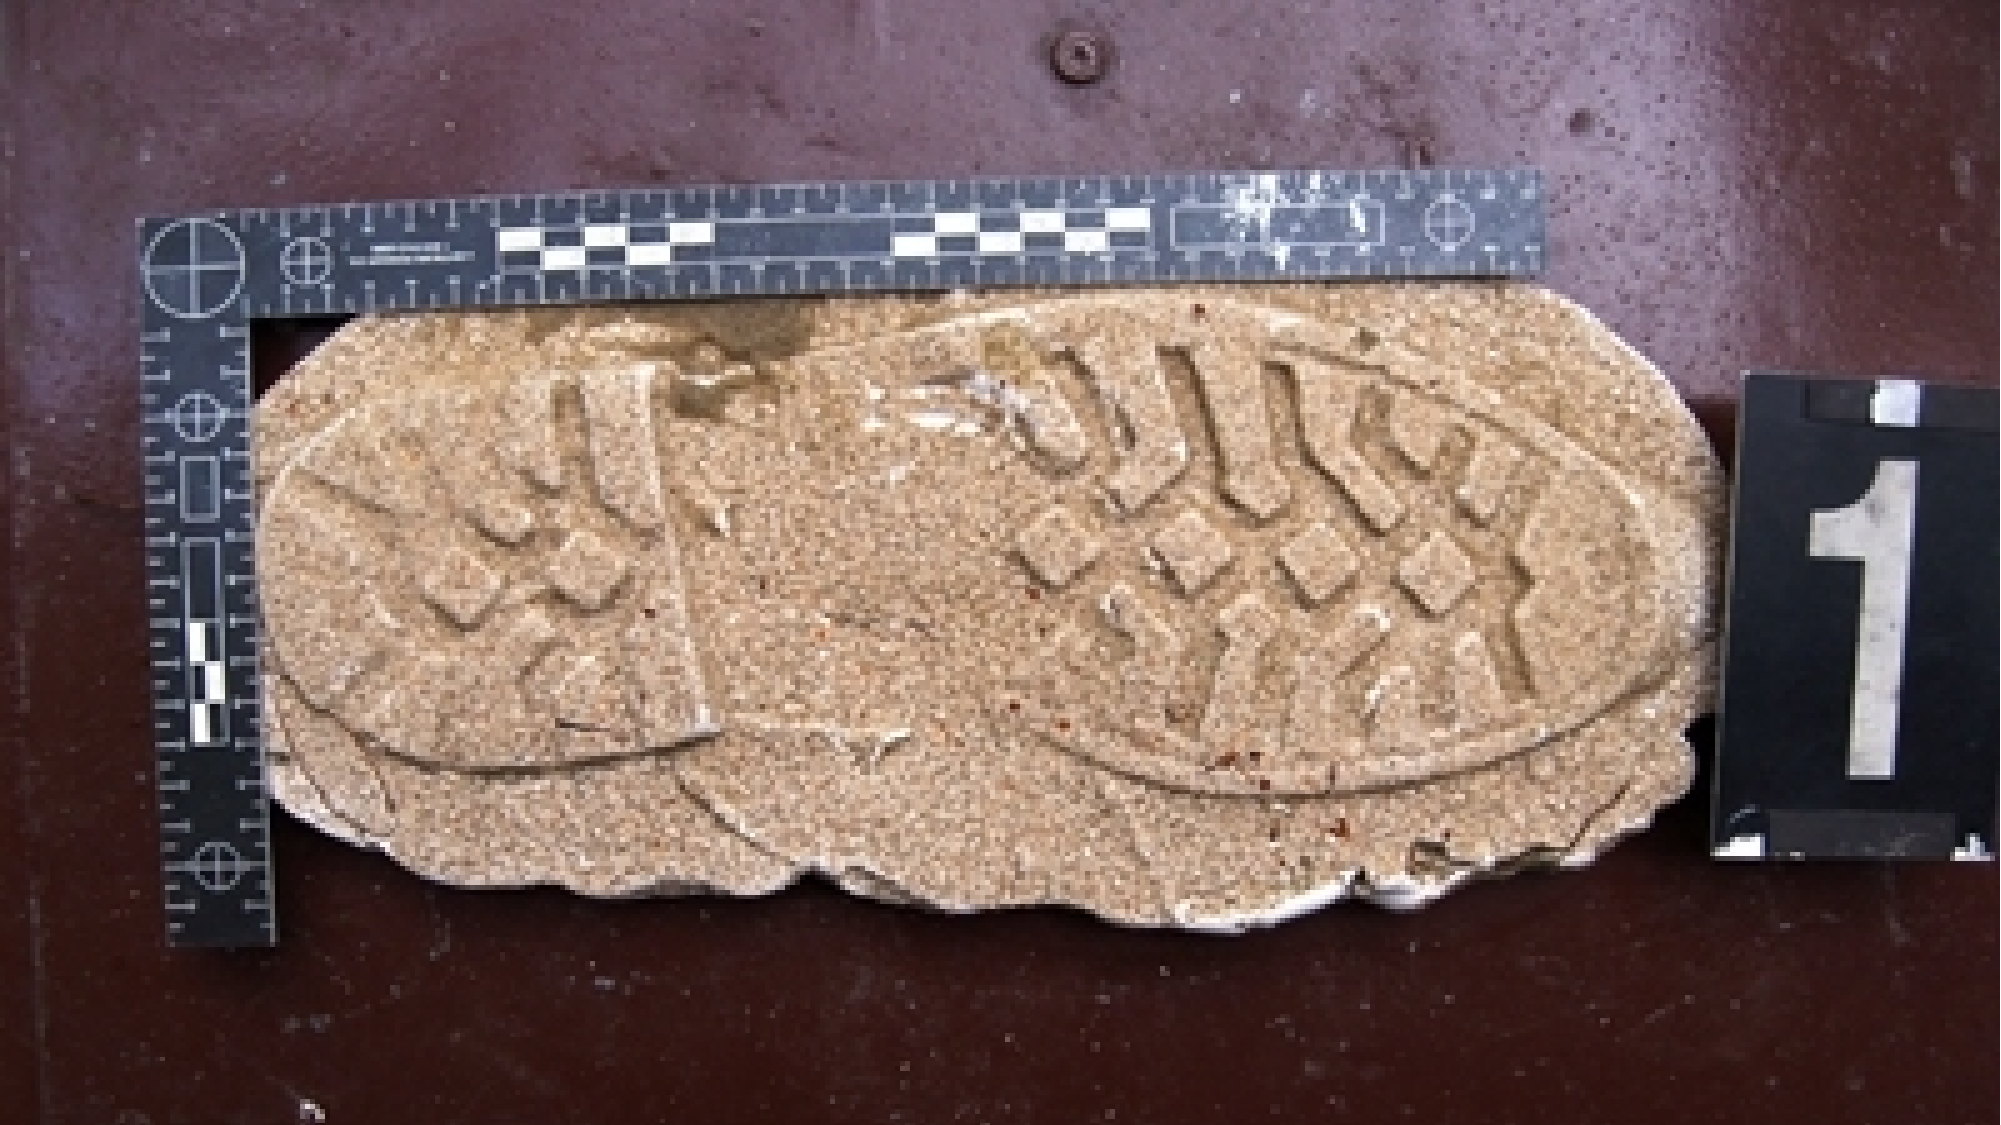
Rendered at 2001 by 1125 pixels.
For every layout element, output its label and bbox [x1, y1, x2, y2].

list [0, 0, 2000, 1125]
